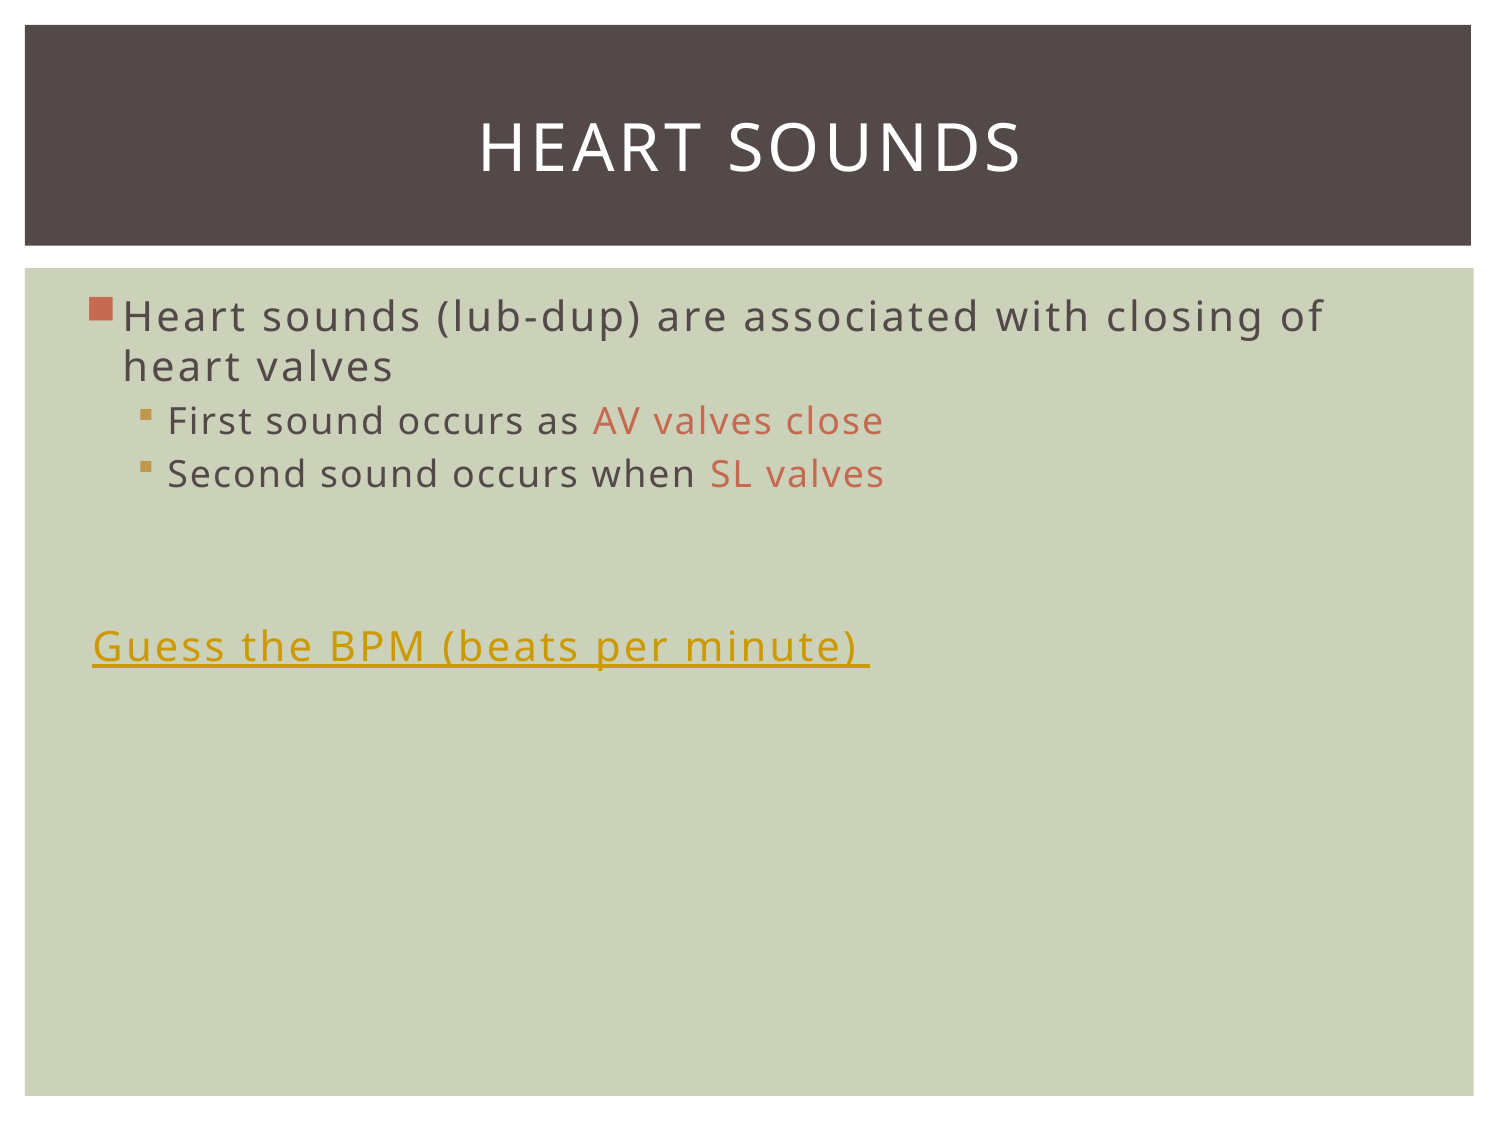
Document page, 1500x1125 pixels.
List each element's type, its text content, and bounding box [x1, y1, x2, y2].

list Heart sounds (lub-dup) are associated with closing of heart valves First sound occurs as AV valves close Second sound occurs when SL valves Guess the BPM (beats per minute) [62, 281, 1442, 1005]
title Heart Sounds [62, 58, 1438, 232]
